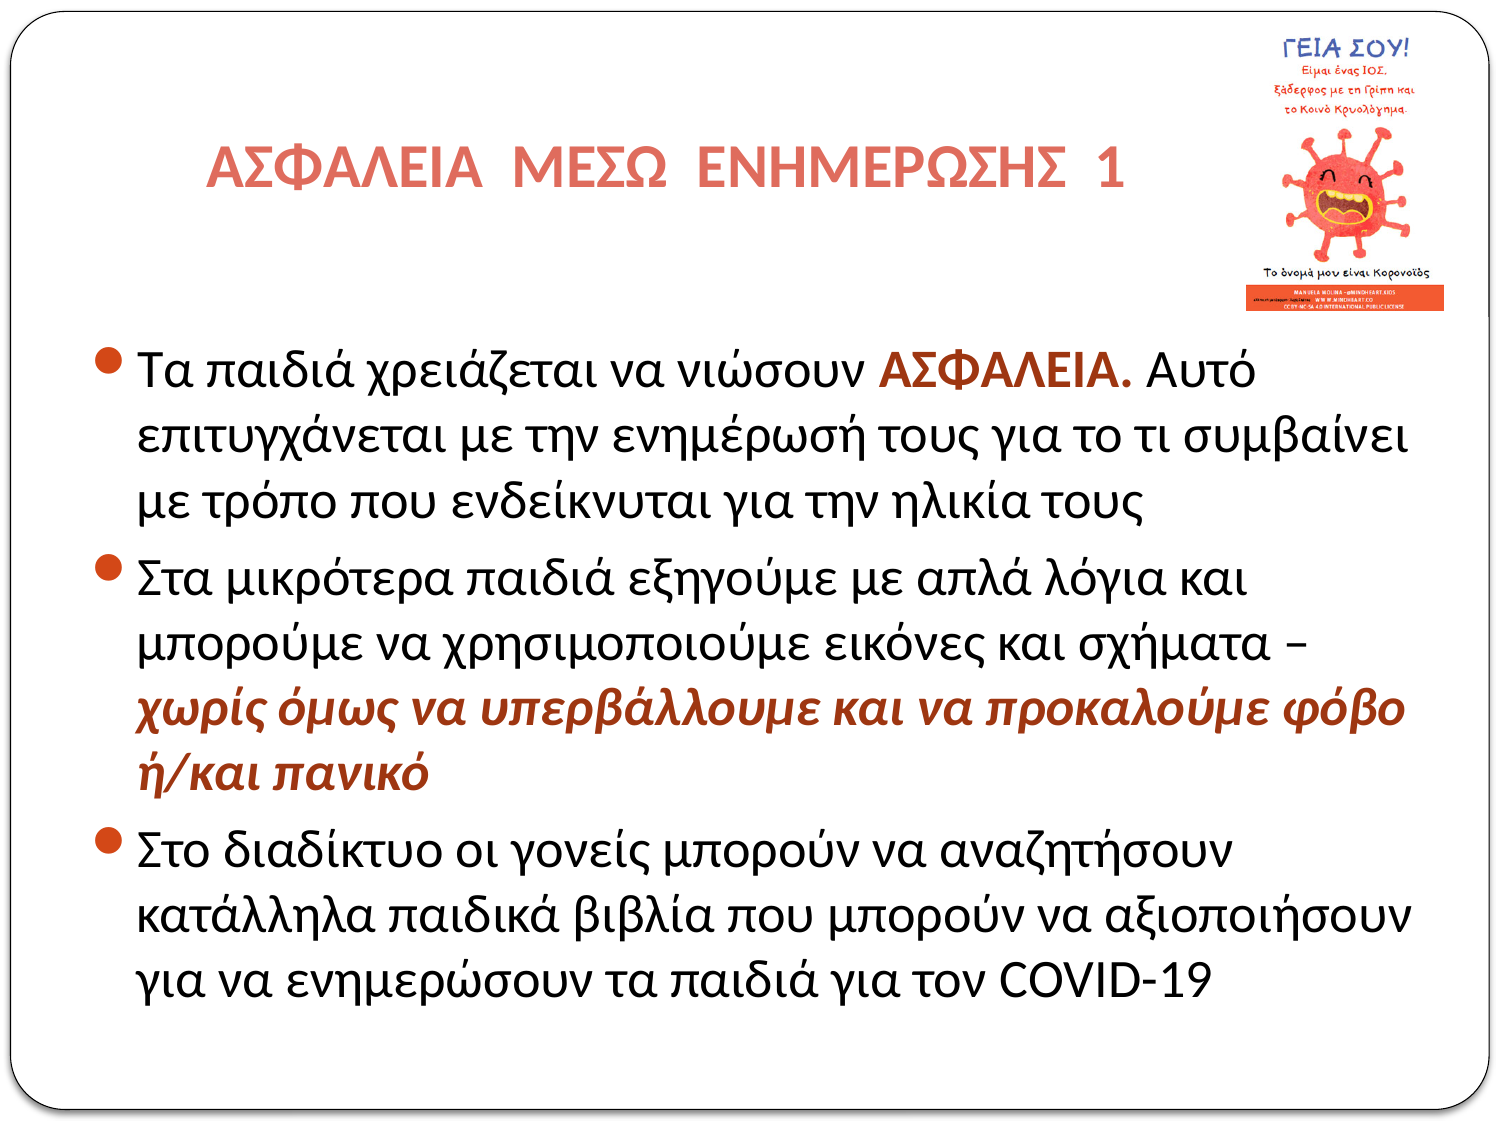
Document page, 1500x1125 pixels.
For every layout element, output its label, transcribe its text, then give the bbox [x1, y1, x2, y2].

text_box [25, 0, 76, 27]
picture [1245, 30, 1444, 311]
list Τα παιδιά χρειάζεται να νιώσουν ΑΣΦΑΛΕΙΑ. Αυτό επιτυγχάνεται με την ενημέρωσή τους για το τι συμβαίνει με τρόπο που ενδείκνυται για την ηλικία τους Στα μικρότερα παιδιά εξηγούμε με απλά λόγια και μπορούμε να χρησιμοποιούμε εικόνες και σχήματα – χωρίς όμως να υπερβάλλουμε και να προκαλούμε φόβο ή/και πανικό Στο διαδίκτυο οι γονείς μπορούν να αναζητήσουν κατάλληλα παιδικά βιβλία που μπορούν να αξιοποιήσουν για να ενημερώσουν τα παιδιά για τον COVID-19 [76, 326, 1459, 1094]
title ΑΣΦΑΛΕΙΑ ΜΕΣΩ ΕΝΗΜΕΡΩΣΗΣ 1 [123, 53, 1211, 279]
